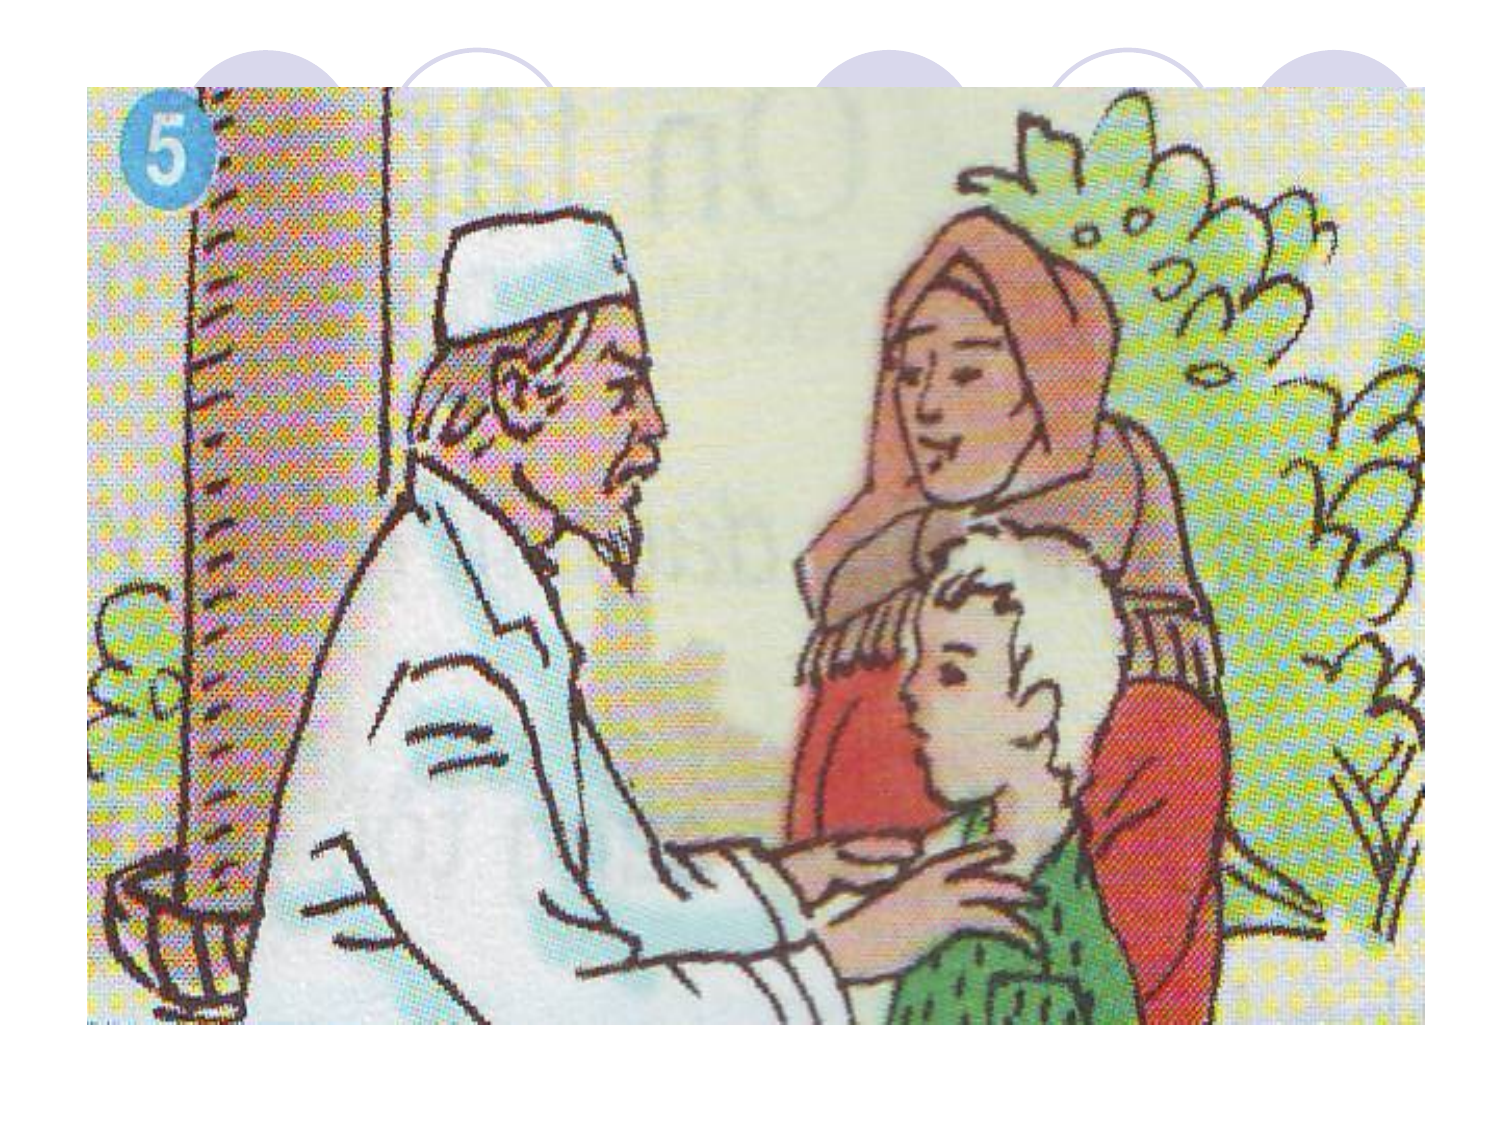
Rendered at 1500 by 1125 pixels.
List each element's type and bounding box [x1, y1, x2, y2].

picture [87, 87, 1426, 1026]
